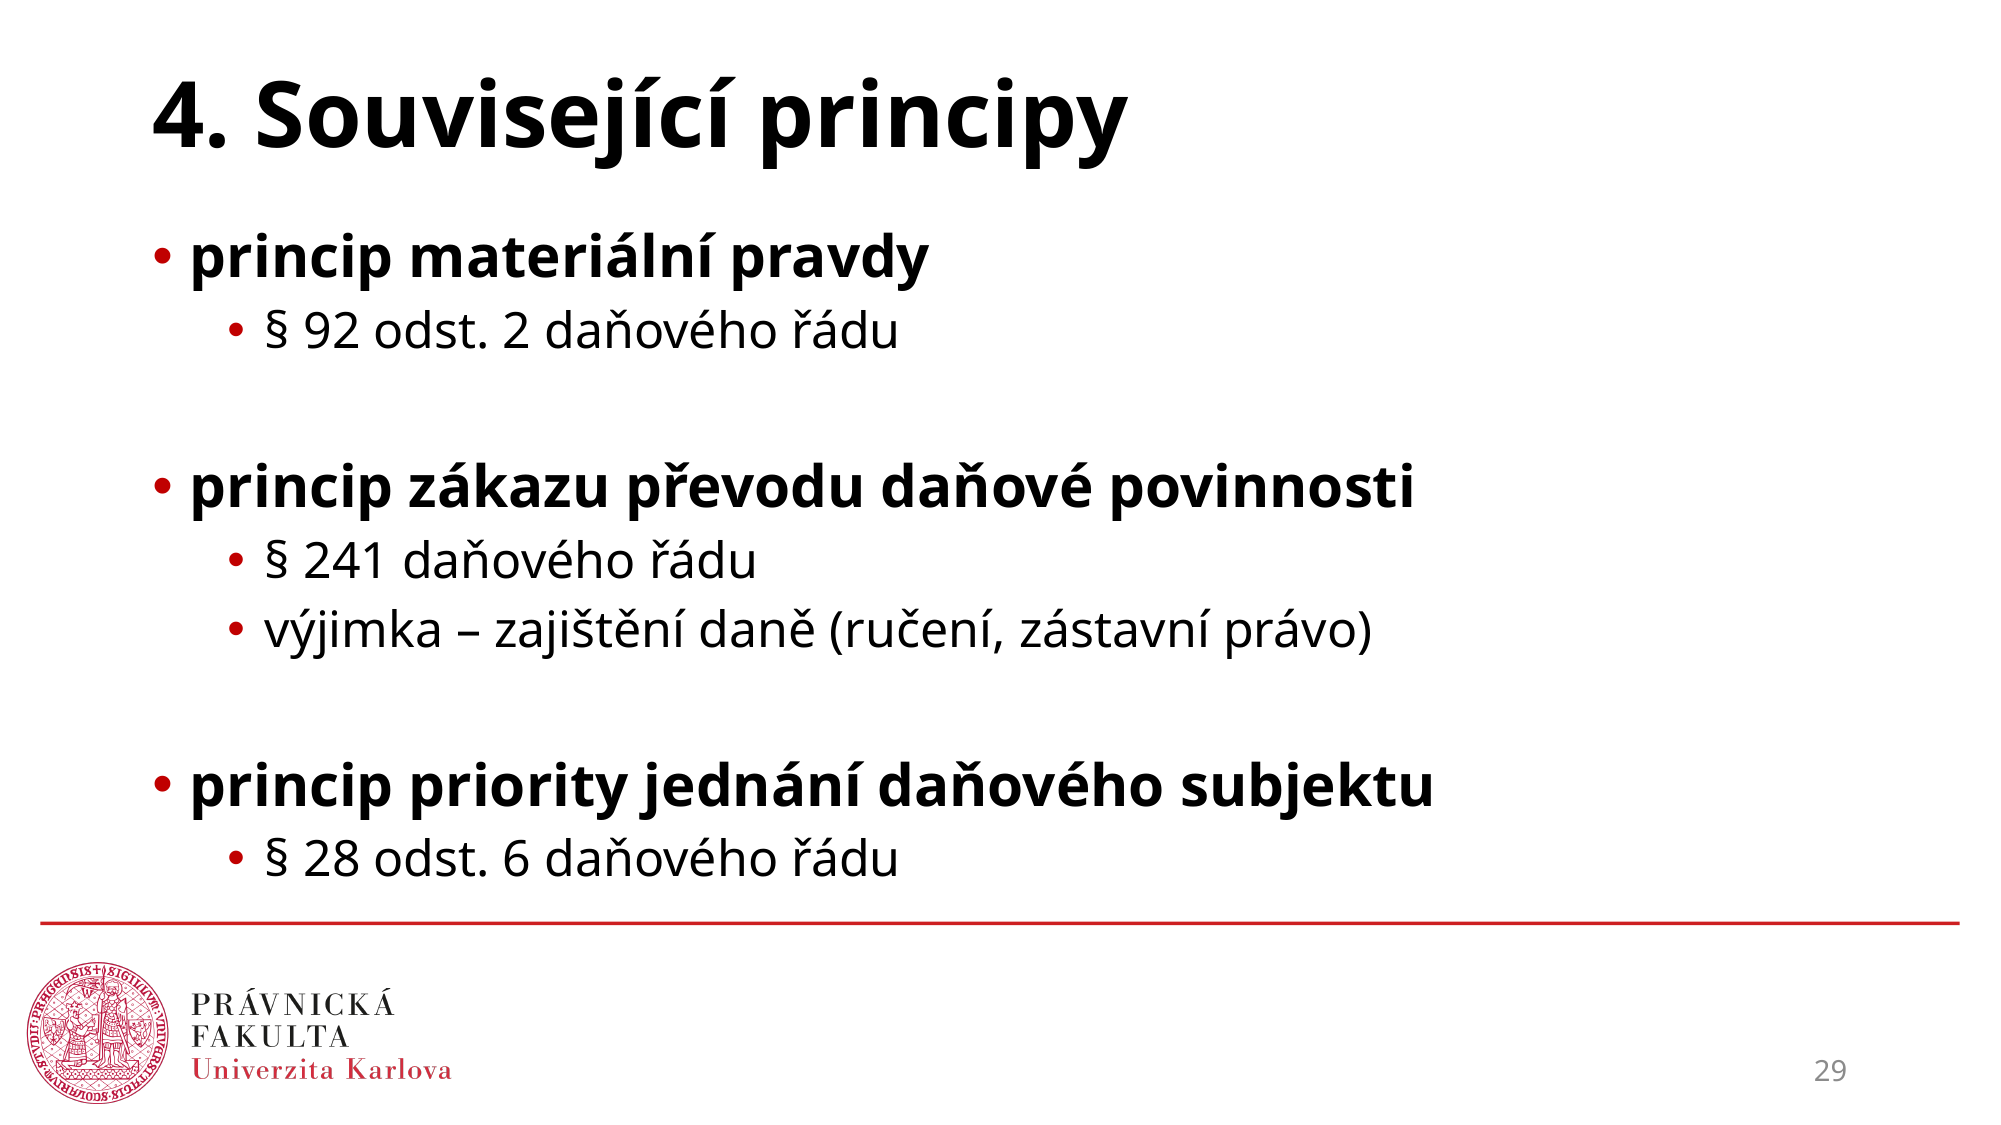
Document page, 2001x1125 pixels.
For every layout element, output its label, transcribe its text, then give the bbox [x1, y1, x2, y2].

slide_number 29 [1412, 1042, 1863, 1103]
title 4. Související principy [137, 2, 1863, 220]
picture [26, 962, 452, 1104]
list princip materiální pravdy § 92 odst. 2 daňového řádu princip zákazu převodu daňové povinnosti § 241 daňového řádu výjimka – zajištění daně (ručení, zástavní právo) princip priority jednání daňového subjektu § 28 odst. 6 daňového řádu [137, 220, 1863, 905]
